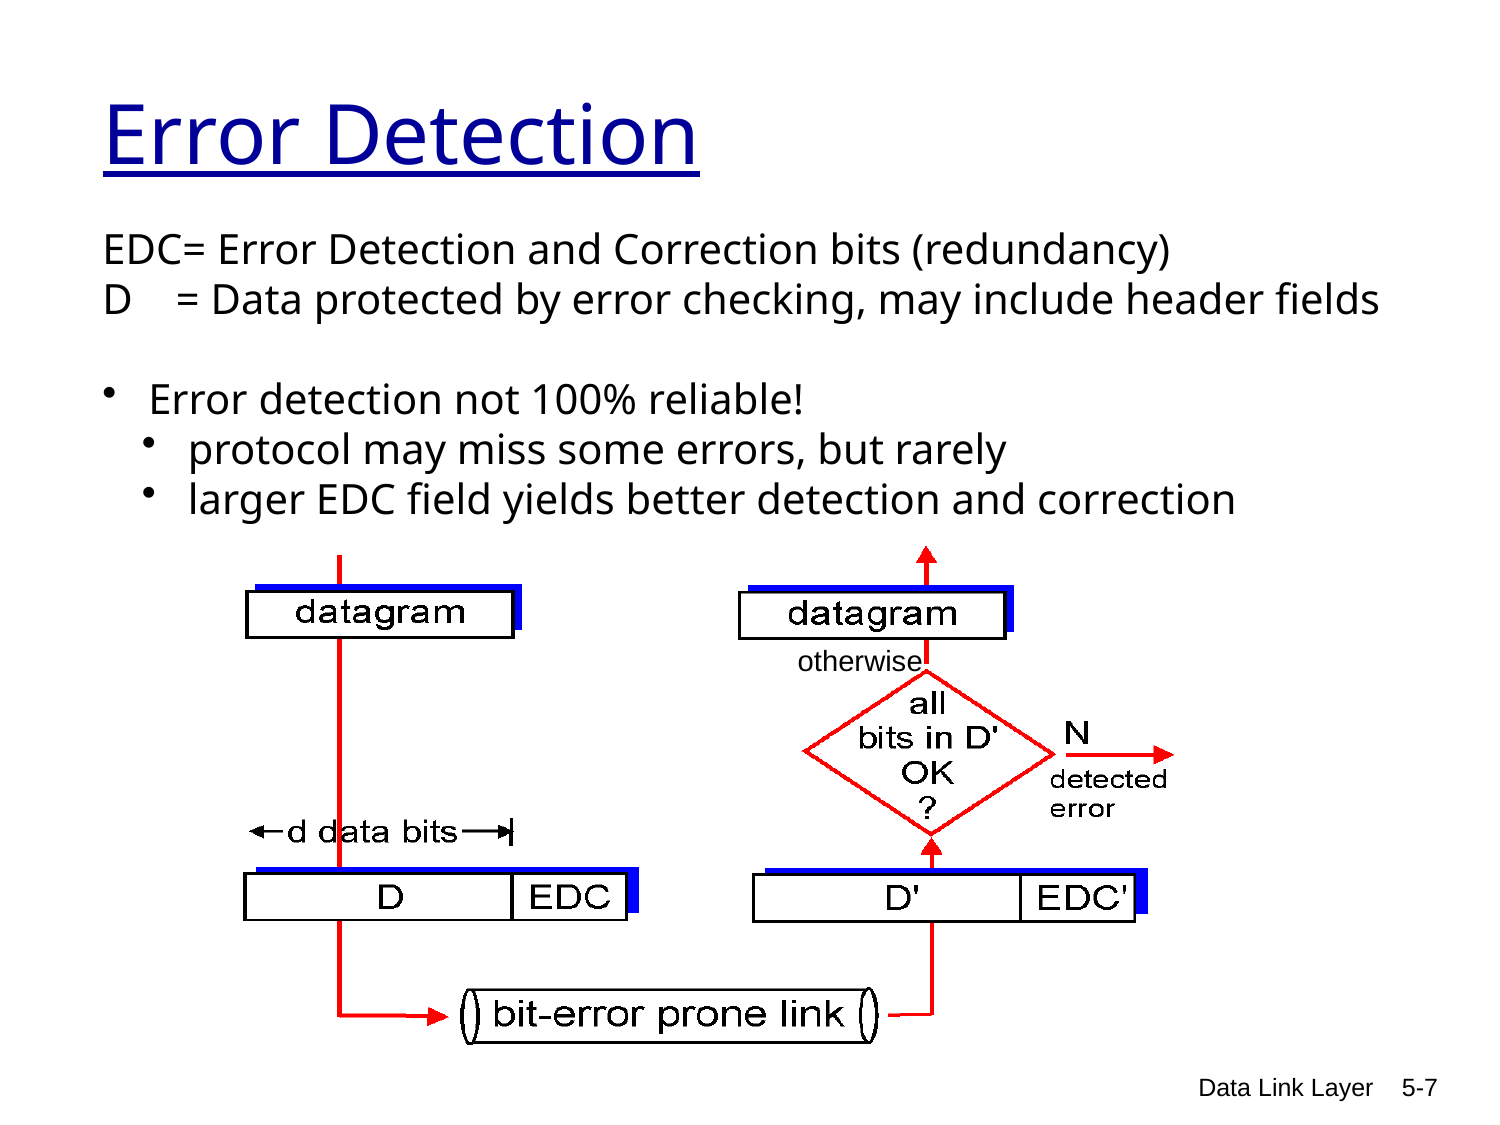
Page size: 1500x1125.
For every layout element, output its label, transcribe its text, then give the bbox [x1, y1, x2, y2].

text_box EDC= Error Detection and Correction bits (redundancy) D = Data protected by error checking, may include header fields Error detection not 100% reliable! protocol may miss some errors, but rarely larger EDC field yields better detection and correction [87, 215, 1455, 531]
slide_number 5-7 [1342, 1064, 1454, 1125]
footer Data Link Layer [914, 1064, 1342, 1125]
picture [243, 544, 1175, 1056]
title Error Detection [87, 37, 1363, 215]
